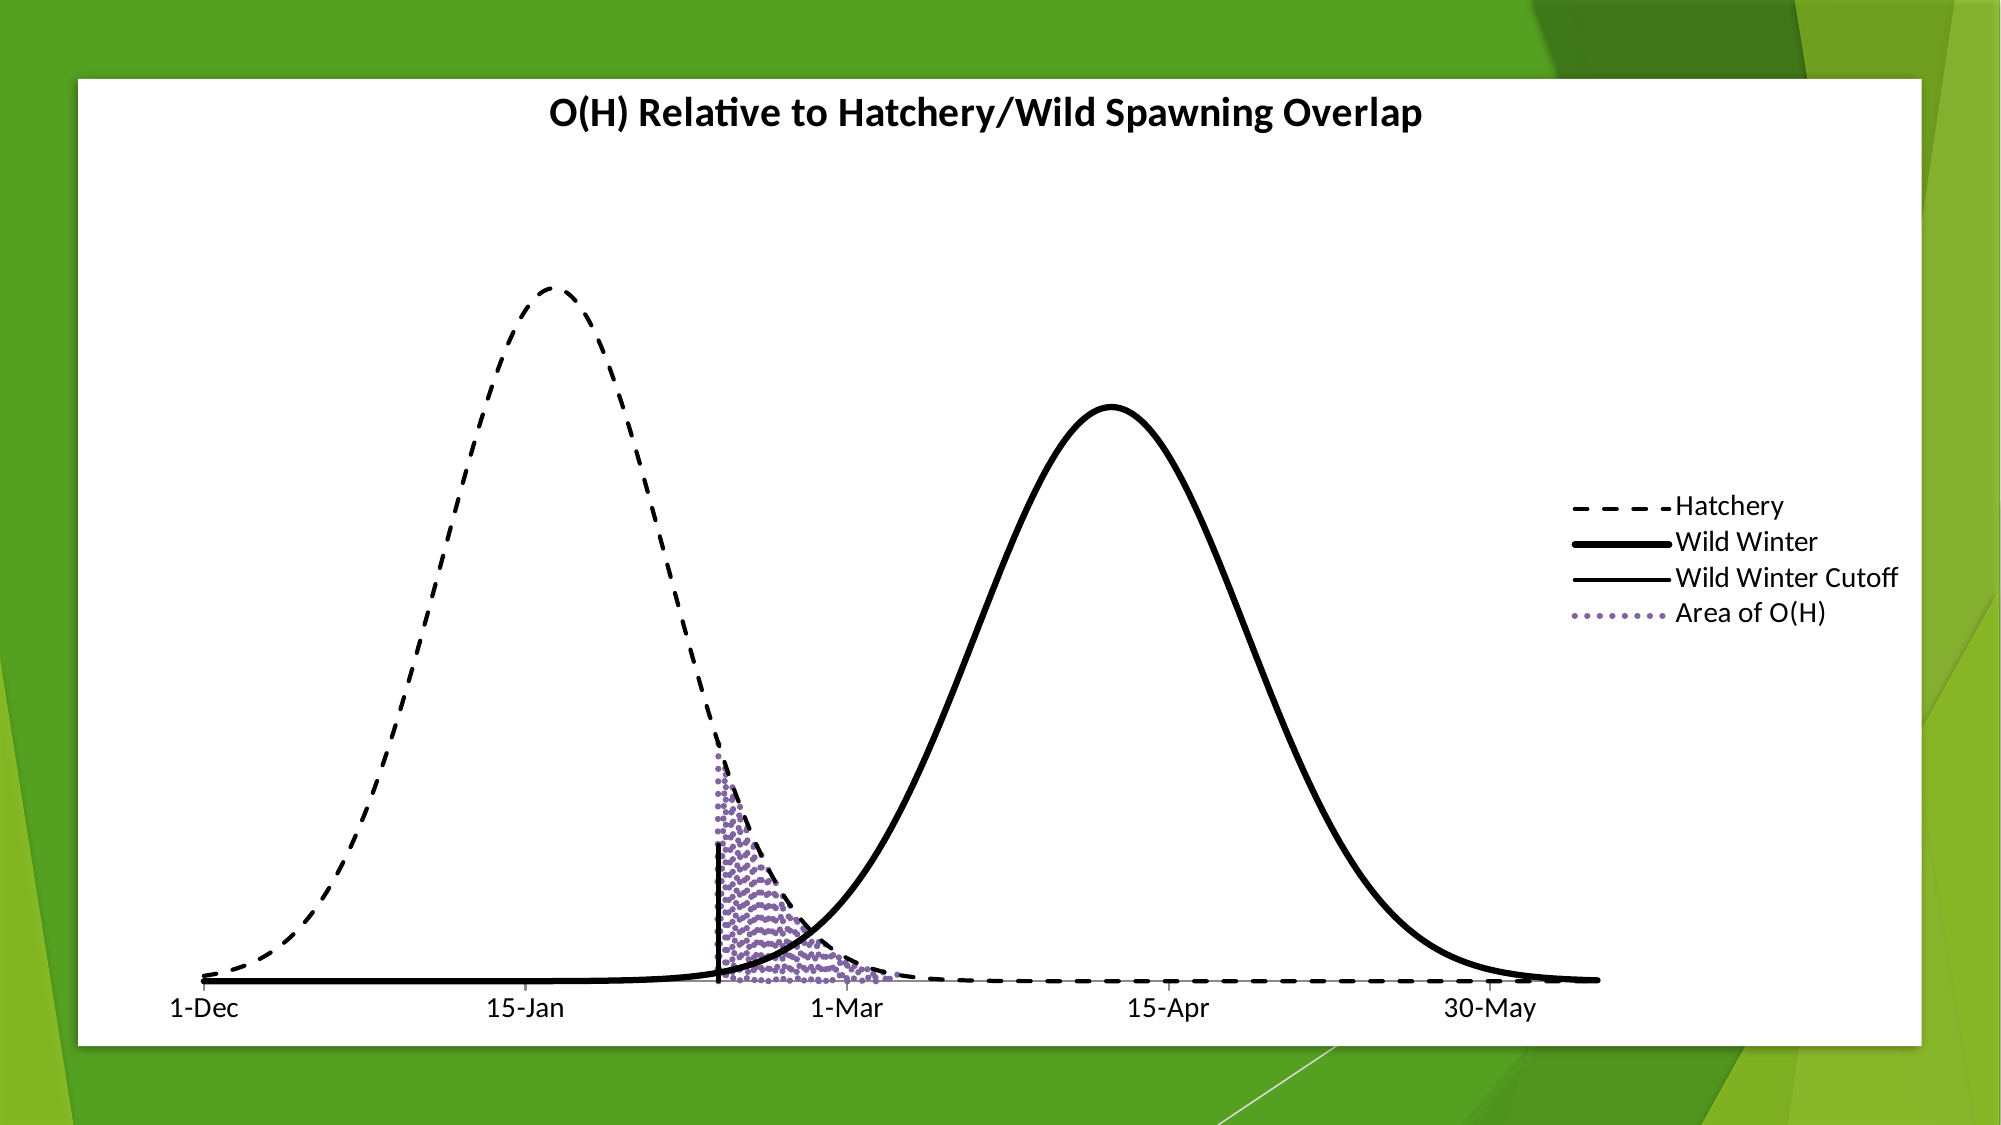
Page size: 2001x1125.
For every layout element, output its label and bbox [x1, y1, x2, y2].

text_box [0, 0, 2000, 1125]
chart [77, 78, 1922, 1047]
